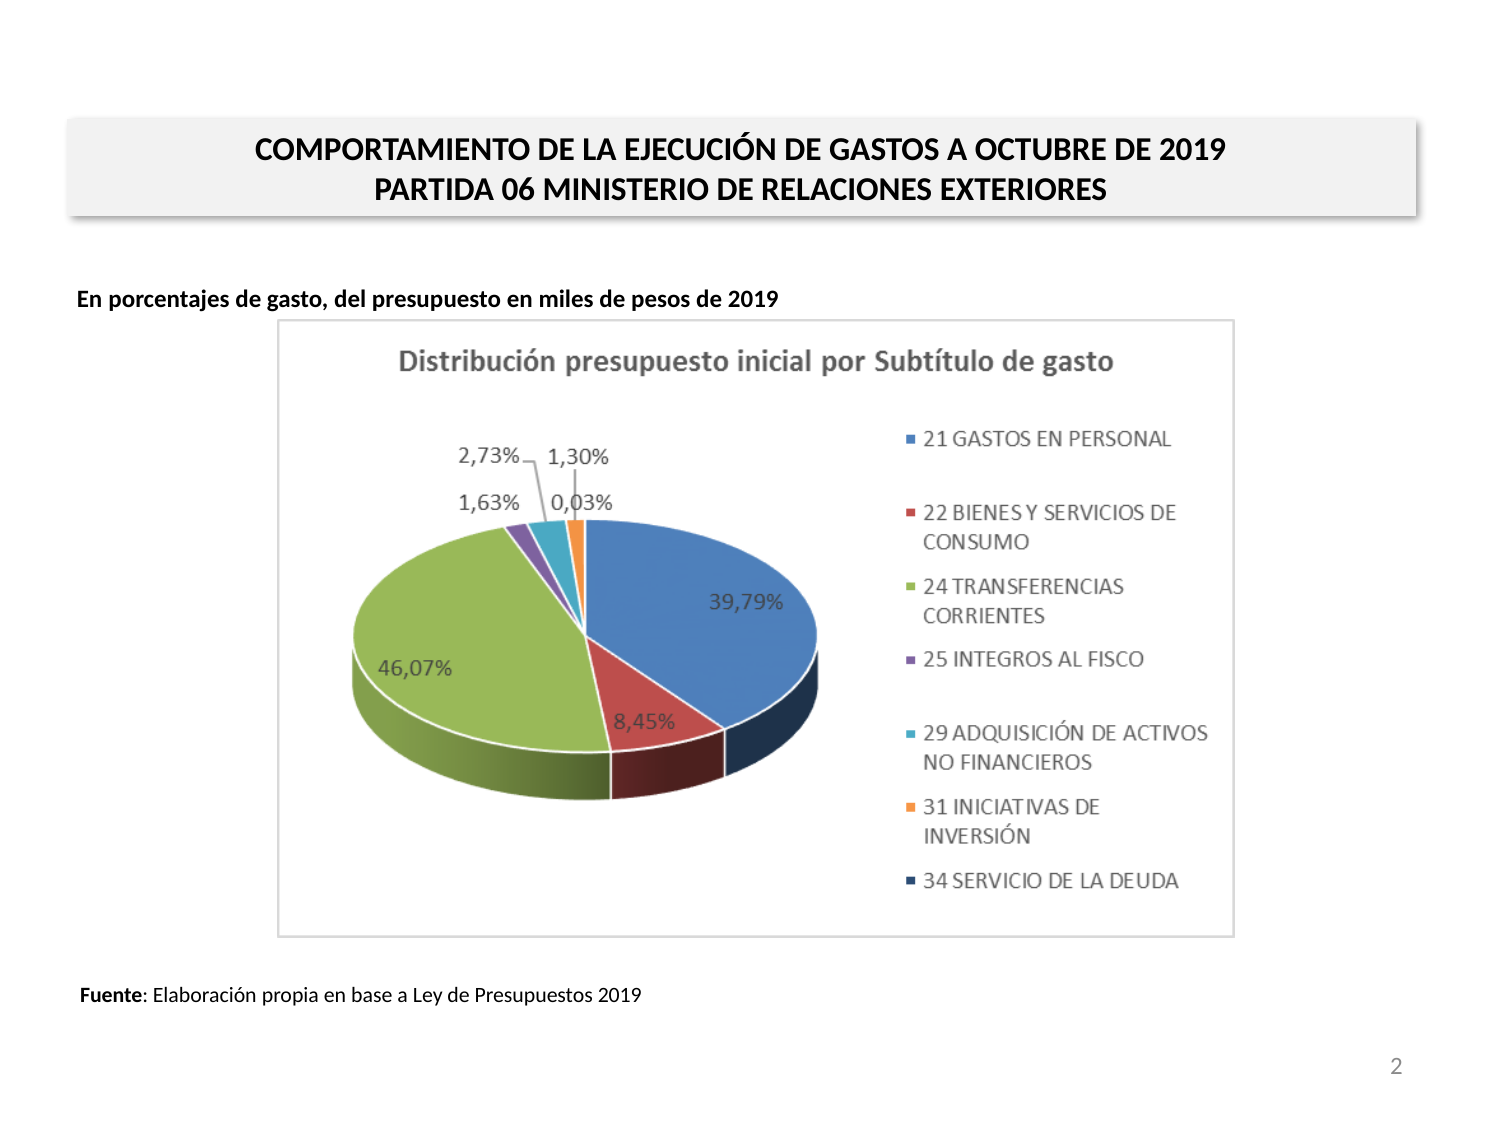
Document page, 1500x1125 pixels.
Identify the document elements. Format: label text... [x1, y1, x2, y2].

text_box En porcentajes de gasto, del presupuesto en miles de pesos de 2019 [62, 275, 1412, 350]
text_box COMPORTAMIENTO DE LA EJECUCIÓN DE GASTOS A OCTUBRE DE 2019 PARTIDA 06 MINISTERIO DE RELACIONES EXTERIORES [67, 119, 1415, 216]
footer Fuente: Elaboración propia en base a Ley de Presupuestos 2019 [64, 964, 1444, 1024]
slide_number 2 [1067, 1035, 1418, 1095]
picture [277, 319, 1235, 939]
text_box [63, 231, 1414, 1047]
